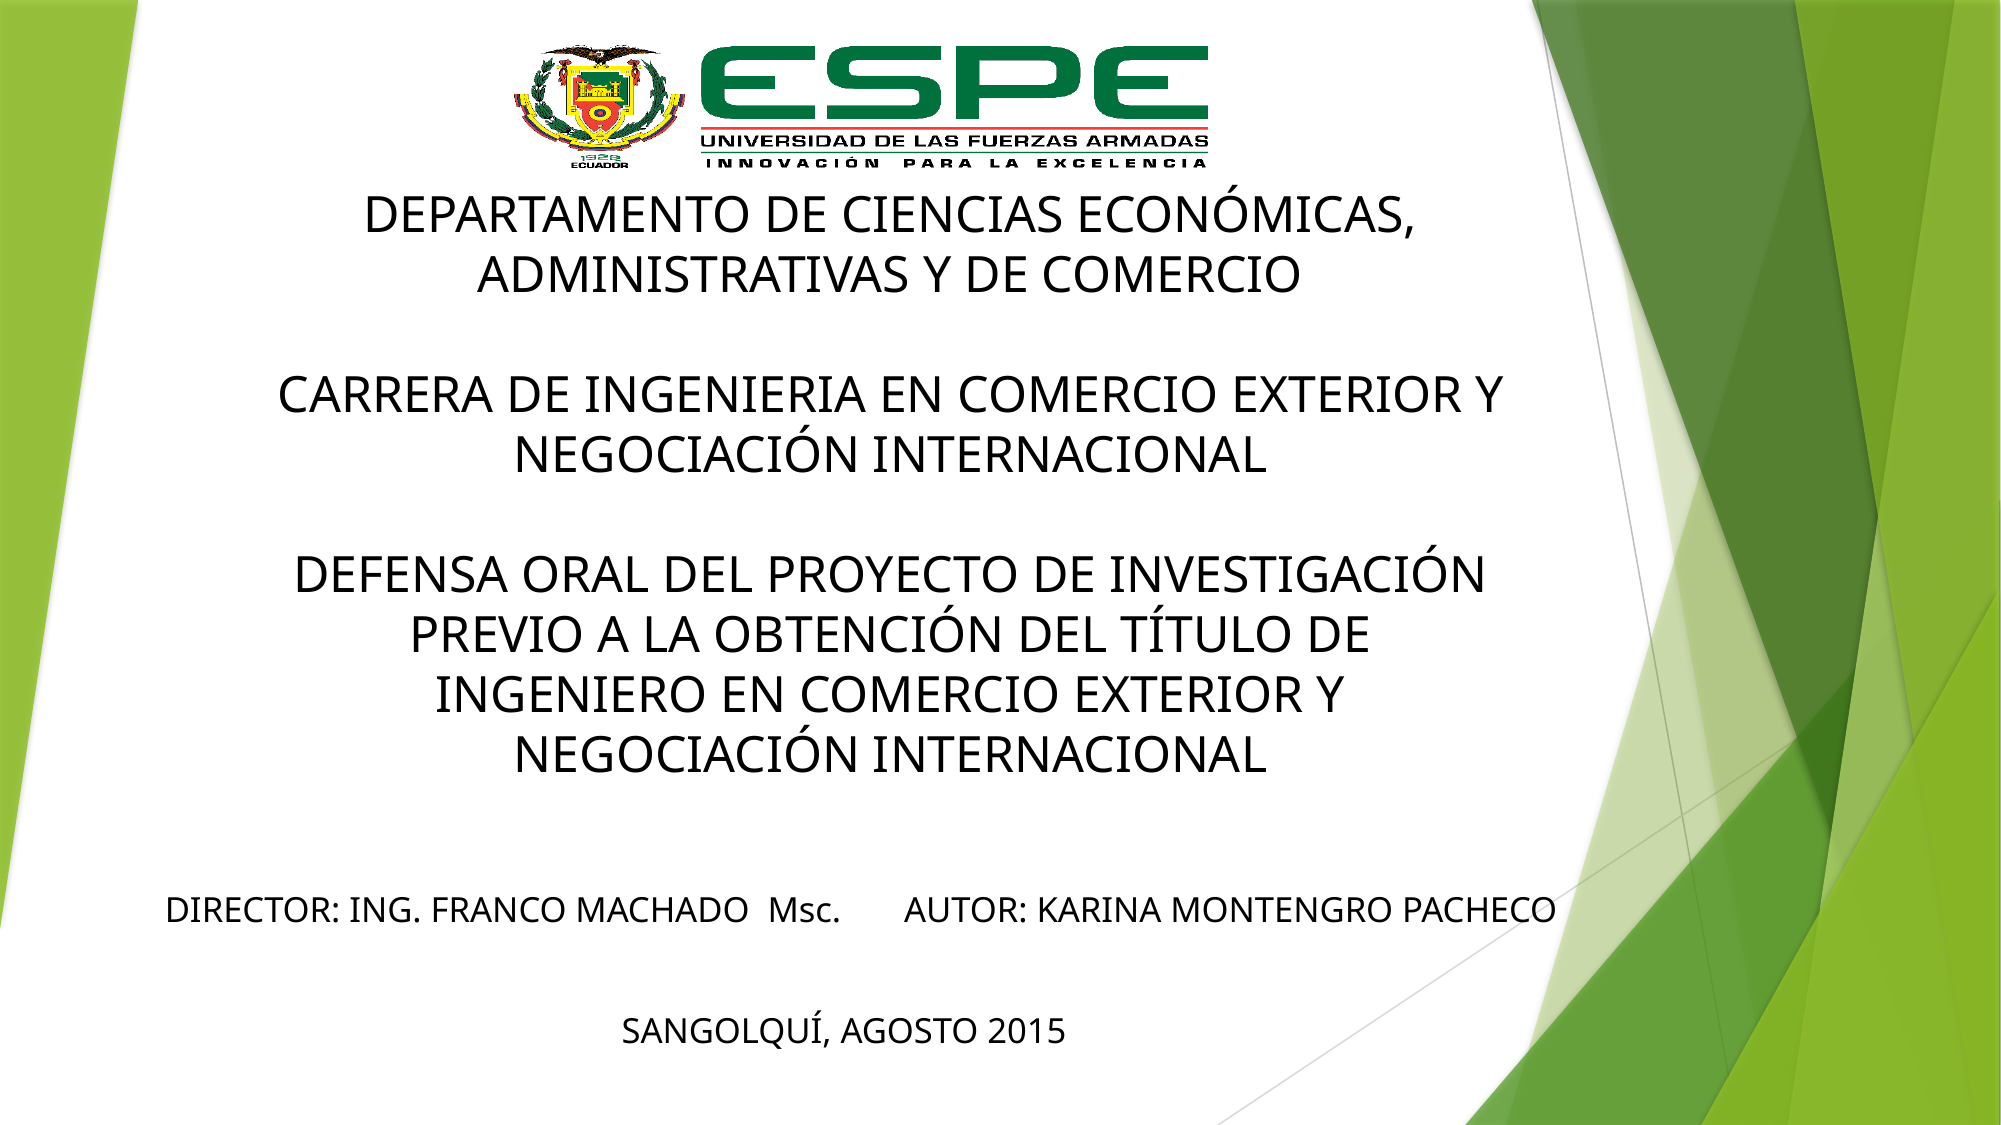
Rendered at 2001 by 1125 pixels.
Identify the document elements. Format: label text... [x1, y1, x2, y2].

picture [513, 44, 1208, 168]
subtitle DIRECTOR: ING. FRANCO MACHADO Msc. AUTOR: KARINA MONTENGRO PACHECO SANGOLQUÍ, AGOSTO 2015 [116, 880, 1572, 1061]
footer [111, 991, 1145, 1051]
title DEPARTAMENTO DE CIENCIAS ECONÓMICAS, ADMINISTRATIVAS Y DE COMERCIO CARRERA DE INGENIERIA EN COMERCIO EXTERIOR Y NEGOCIACIÓN INTERNACIONAL DEFENSA ORAL DEL PROYECTO DE INVESTIGACIÓN PREVIO A LA OBTENCIÓN DEL TÍTULO DE INGENIERO EN COMERCIO EXTERIOR Y NEGOCIACIÓN INTERNACIONAL [253, 198, 1528, 791]
